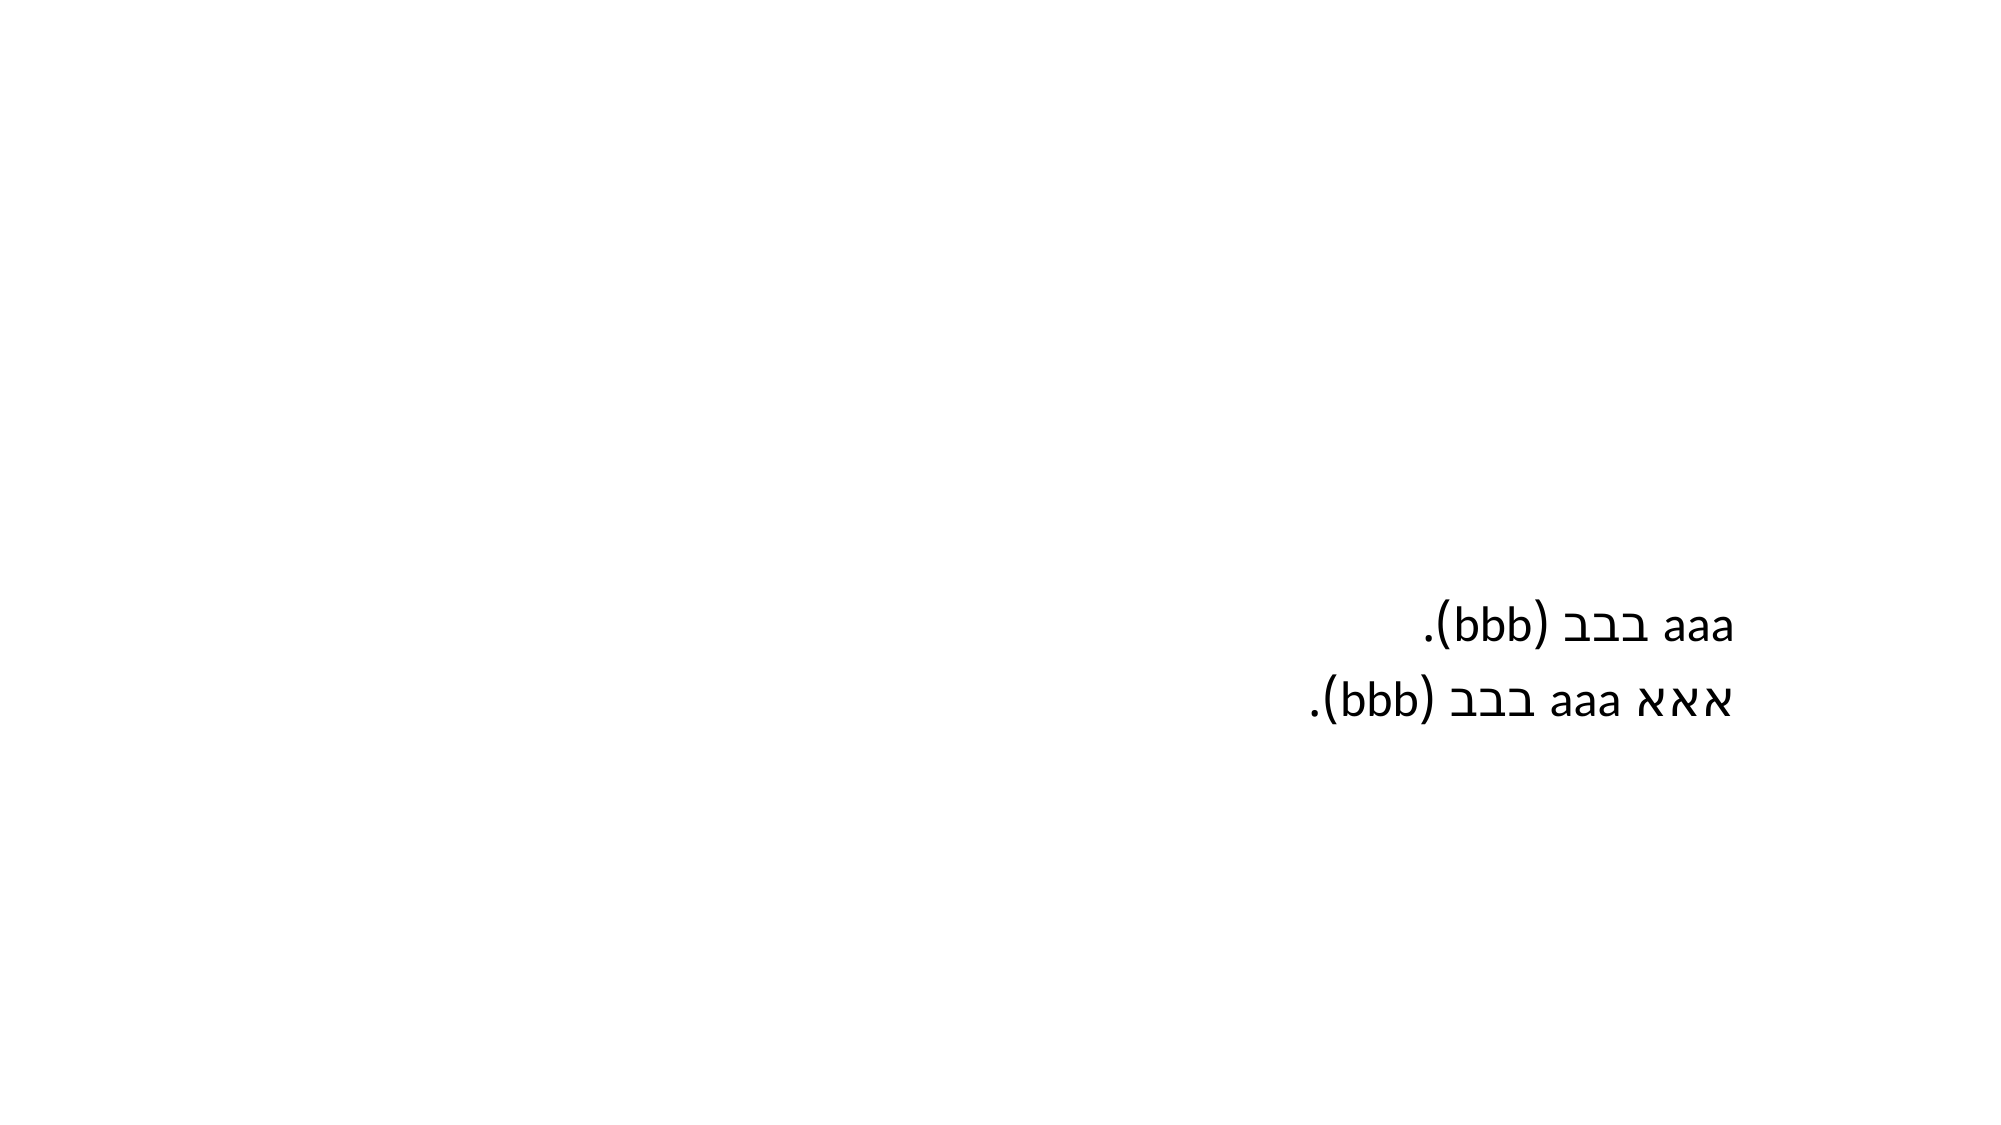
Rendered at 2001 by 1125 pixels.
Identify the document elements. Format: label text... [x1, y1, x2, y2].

subtitle aaa בבב (bbb). אאא aaa בבב (bbb). [249, 590, 1750, 863]
